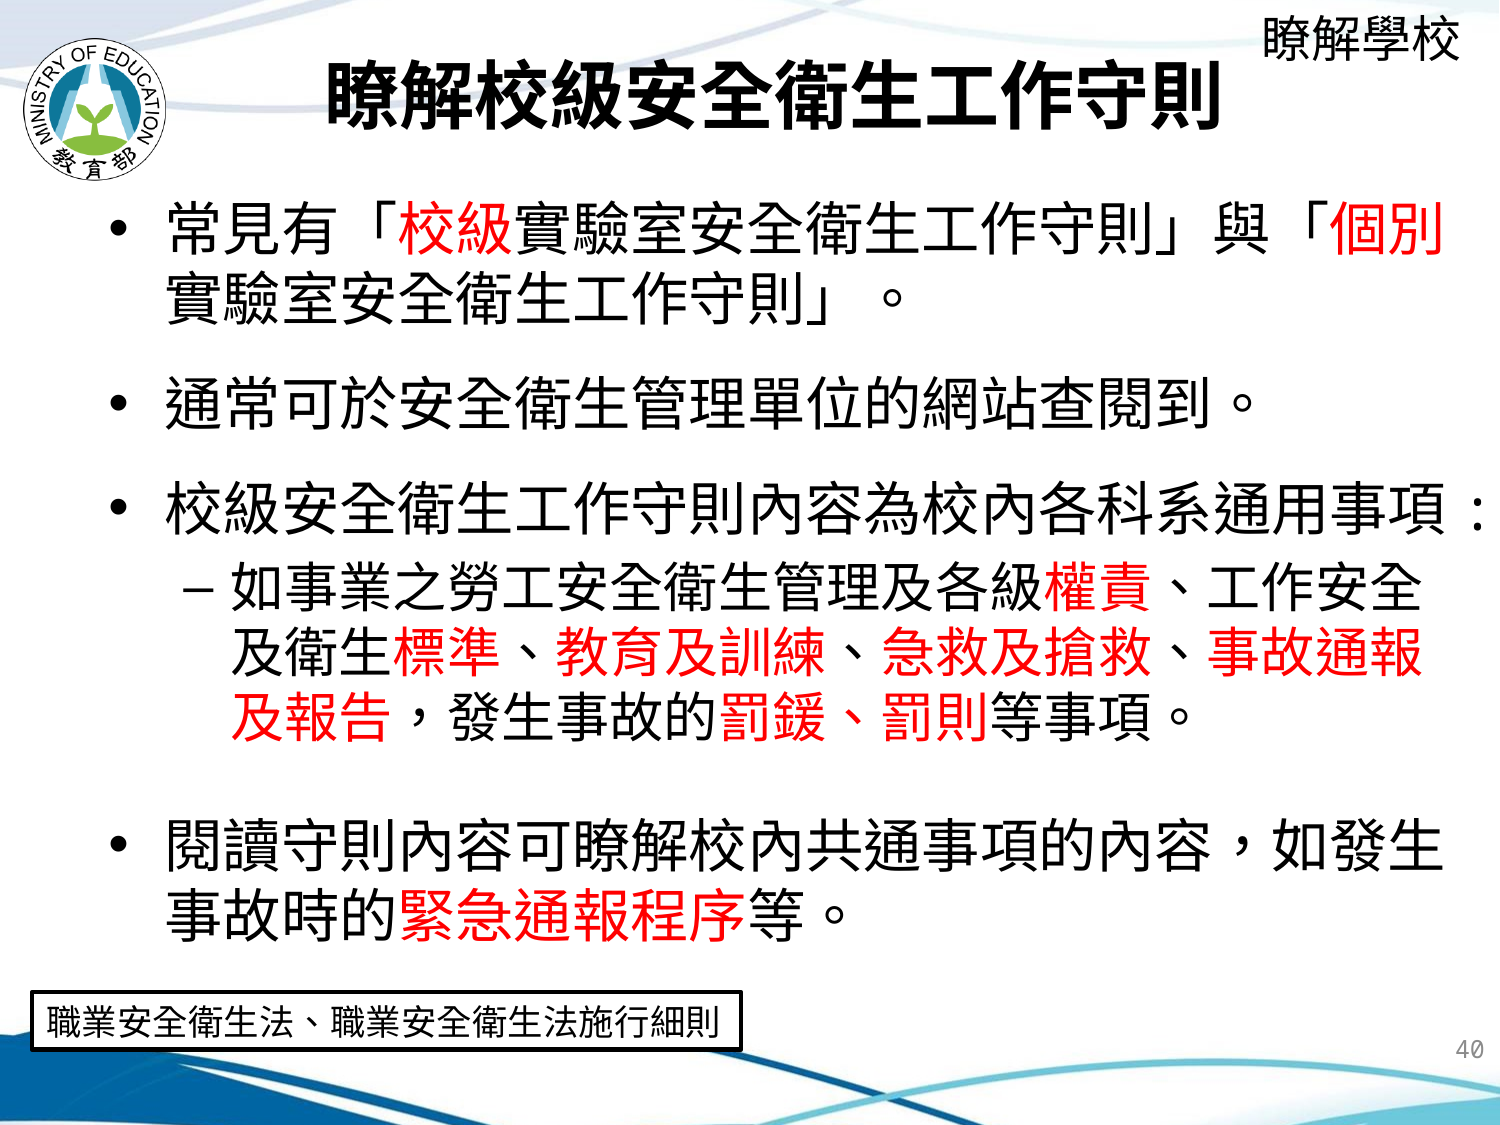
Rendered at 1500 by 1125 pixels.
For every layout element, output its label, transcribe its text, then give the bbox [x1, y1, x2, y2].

picture [0, 0, 159, 182]
picture [1390, 0, 1499, 122]
title 瞭解校級安全衛生工作守則 [159, 0, 1390, 184]
text_box 瞭解學校 [1187, 0, 1477, 75]
picture [0, 1003, 1500, 1125]
list 常見有「校級實驗室安全衛生工作守則」與「個別實驗室安全衛生工作守則」。 通常可於安全衛生管理單位的網站查閱到。 校級安全衛生工作守則內容為校內各科系通用事項: 如事業之勞工安全衛生管理及各級權責、工作安全及衛生標準、教育及訓練、急救及搶救、事故通報及報告，發生事故的罰鍰、罰則等事項。 閱讀守則內容可瞭解校內共通事項的內容，如發生事故時的緊急通報程序等。 [93, 184, 1476, 953]
slide_number 40 [1149, 1020, 1500, 1081]
text_box 職業安全衛生法、職業安全衛生法施行細則 [30, 990, 743, 1052]
